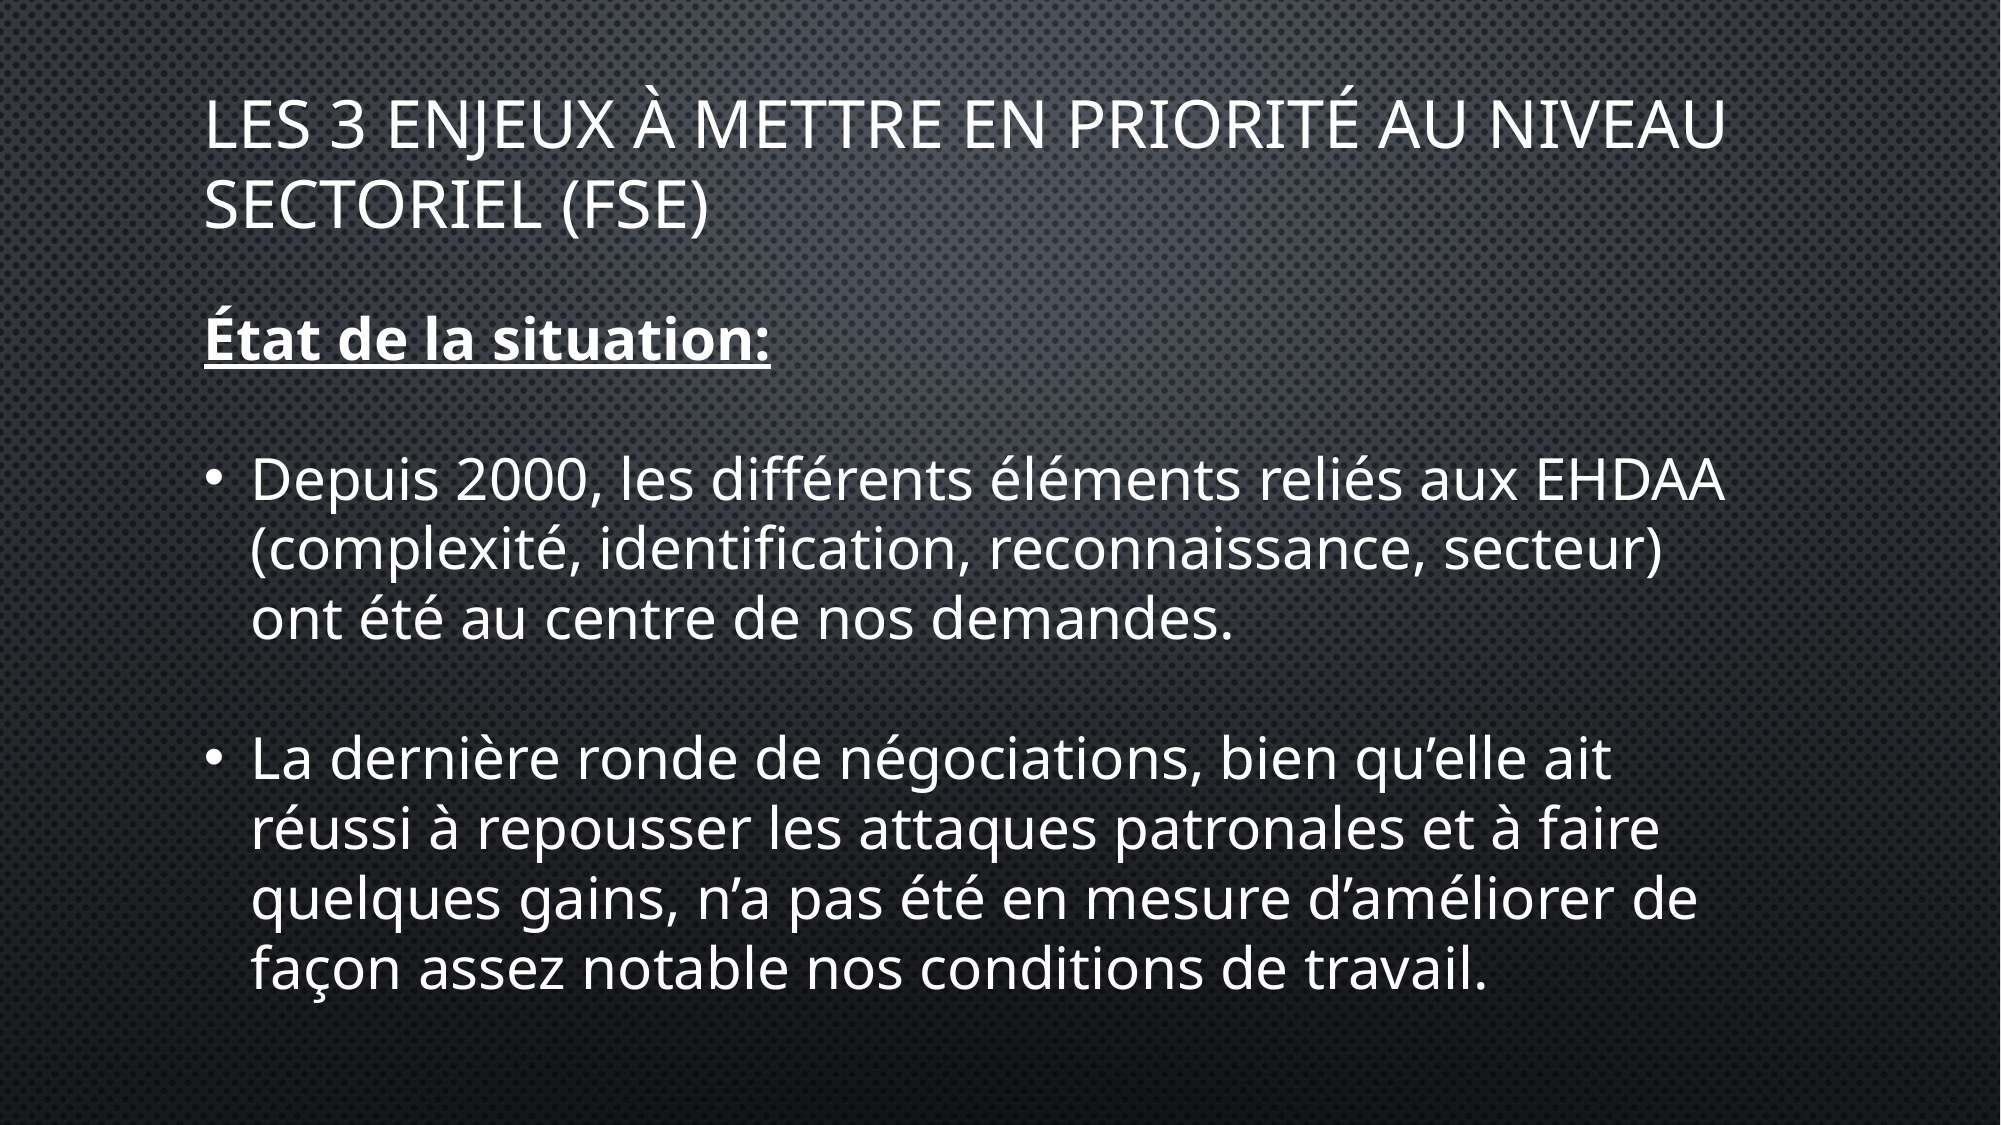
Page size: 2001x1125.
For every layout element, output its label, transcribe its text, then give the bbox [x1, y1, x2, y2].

text_box Les 3 enjeux à mettre en priorité au niveau sectoriel (FSE) État de la situation: Depuis 2000, les différents éléments reliés aux EHDAA (complexité, identification, reconnaissance, secteur) ont été au centre de nos demandes. La dernière ronde de négociations, bien qu’elle ait réussi à repousser les attaques patronales et à faire quelques gains, n’a pas été en mesure d’améliorer de façon assez notable nos conditions de travail. [189, 74, 1746, 1054]
